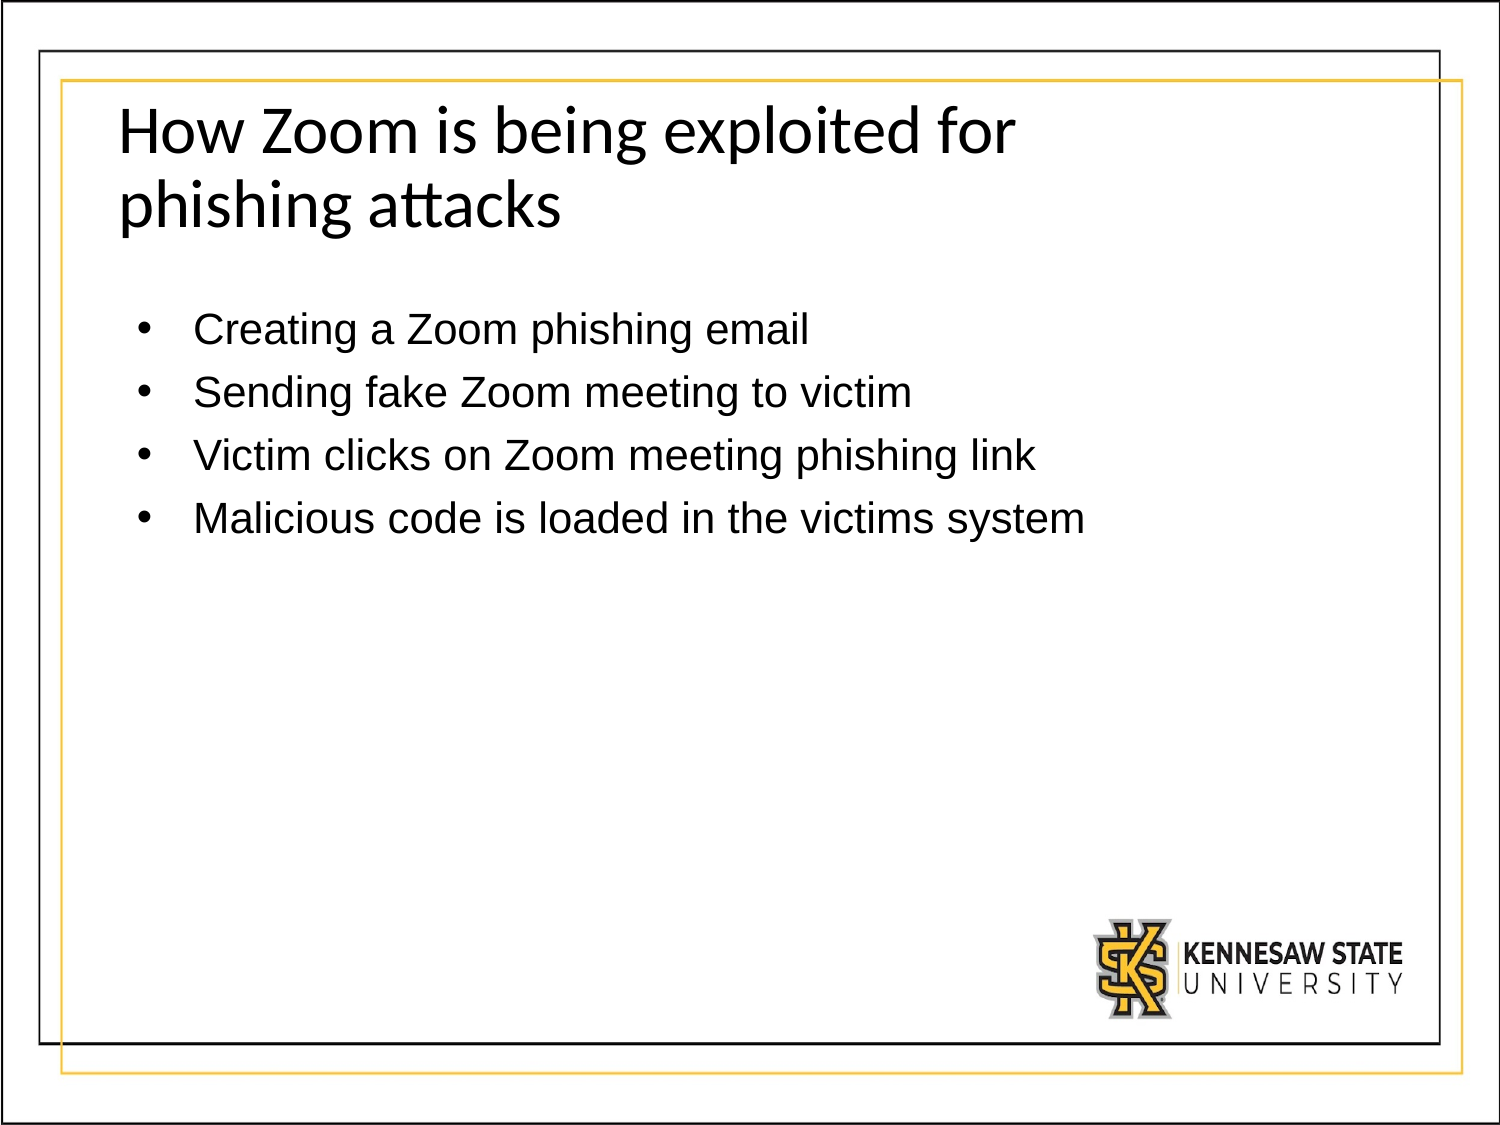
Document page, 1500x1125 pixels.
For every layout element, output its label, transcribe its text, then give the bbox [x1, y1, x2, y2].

title How Zoom is being exploited for phishing attacks [103, 59, 1397, 278]
list ﻿Creating a Zoom phishing email ﻿﻿Sending fake Zoom meeting to victim ﻿﻿Victim clicks on Zoom meeting phishing link ﻿﻿Malicious code is loaded in the victims system [103, 299, 1397, 1014]
picture [0, 0, 1500, 1125]
